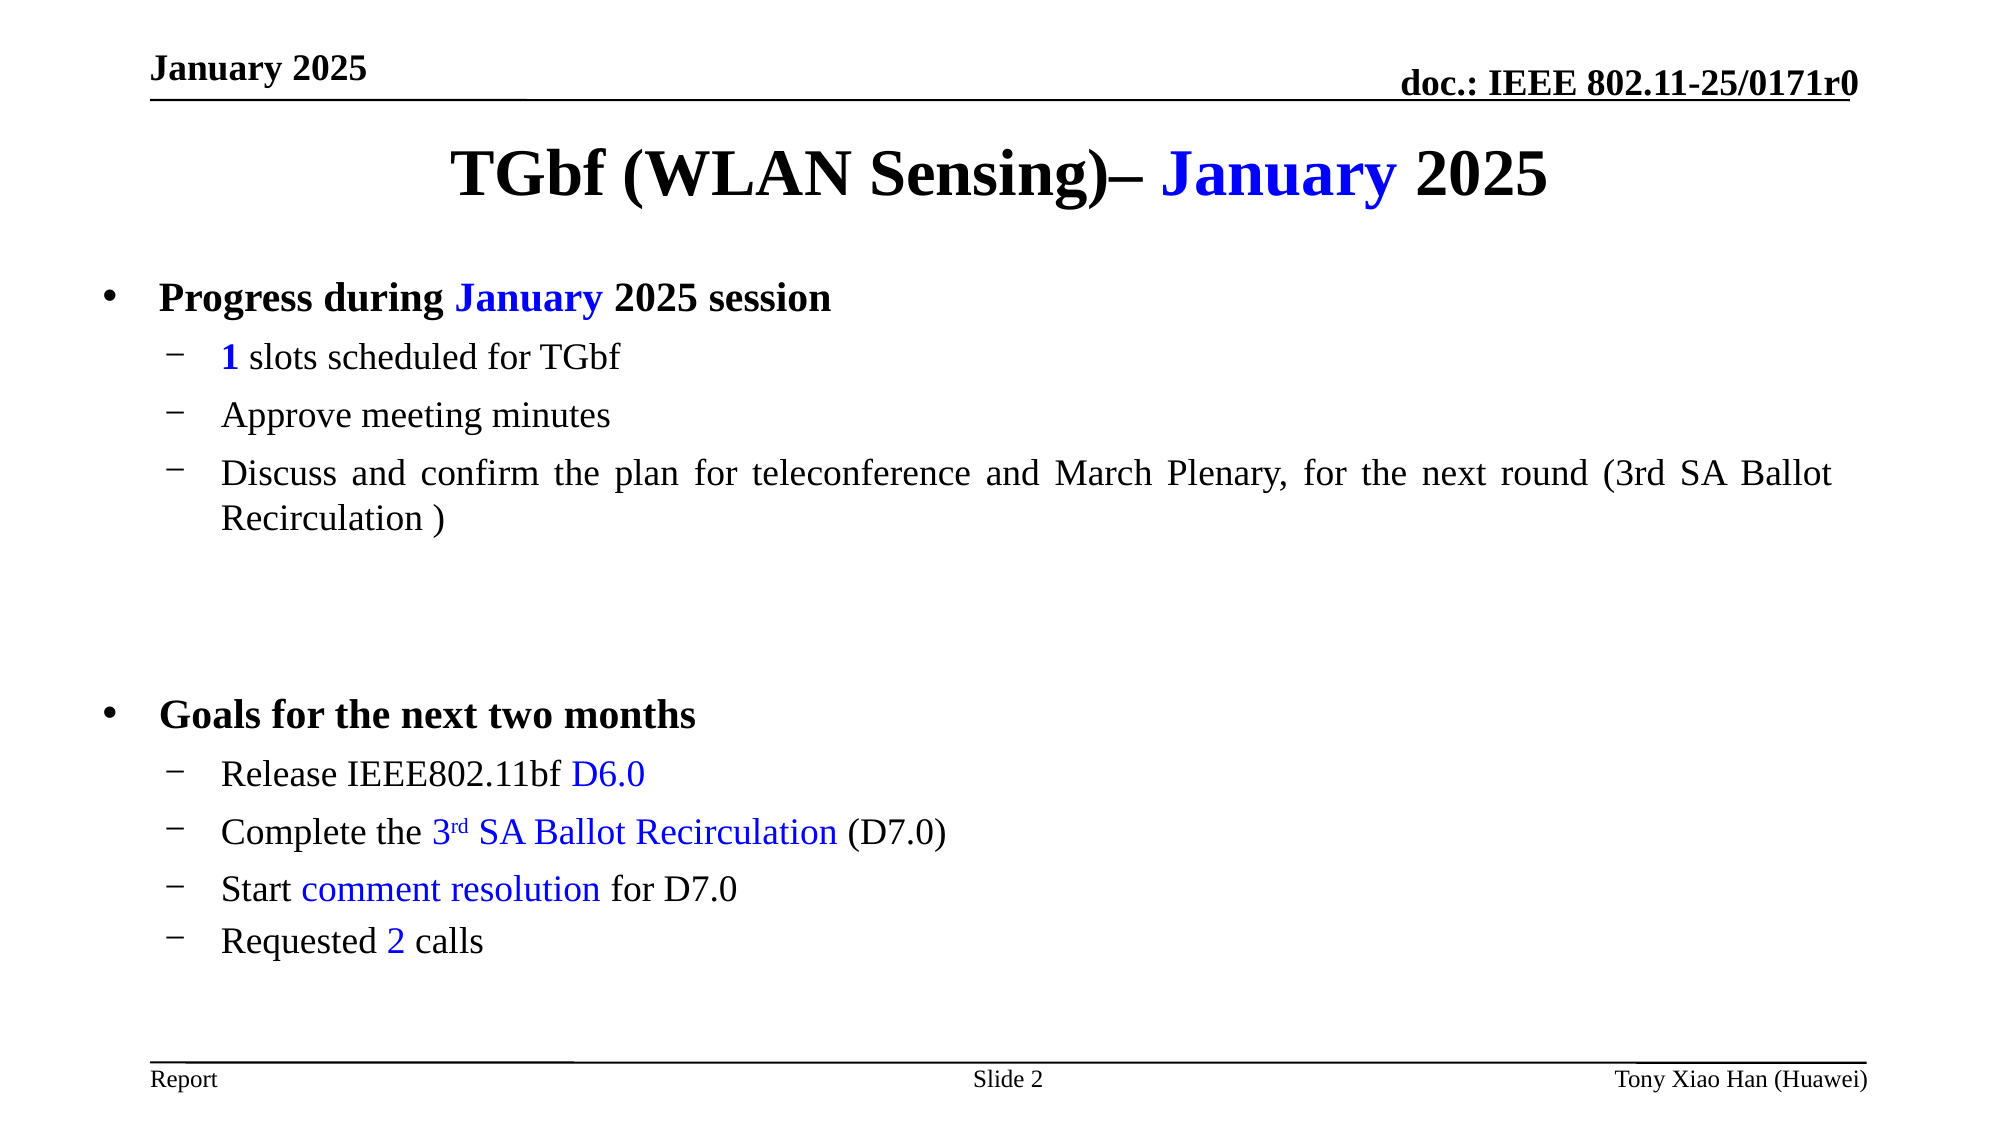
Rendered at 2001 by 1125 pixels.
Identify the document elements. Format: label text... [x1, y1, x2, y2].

slide_number Slide 2 [950, 1061, 1067, 1123]
footer Tony Xiao Han (Huawei) [1171, 1061, 1869, 1093]
title TGbf (WLAN Sensing)– January 2025 [149, 112, 1850, 226]
list Progress during January 2025 session 1 slots scheduled for TGbf Approve meeting minutes Discuss and confirm the plan for teleconference and March Plenary, for the next round (3rd SA Ballot Recirculation ) Goals for the next two months Release IEEE802.11bf D6.0 Complete the 3rd SA Ballot Recirculation (D7.0) Start comment resolution for D7.0 Requested 2 calls [87, 262, 1850, 1038]
